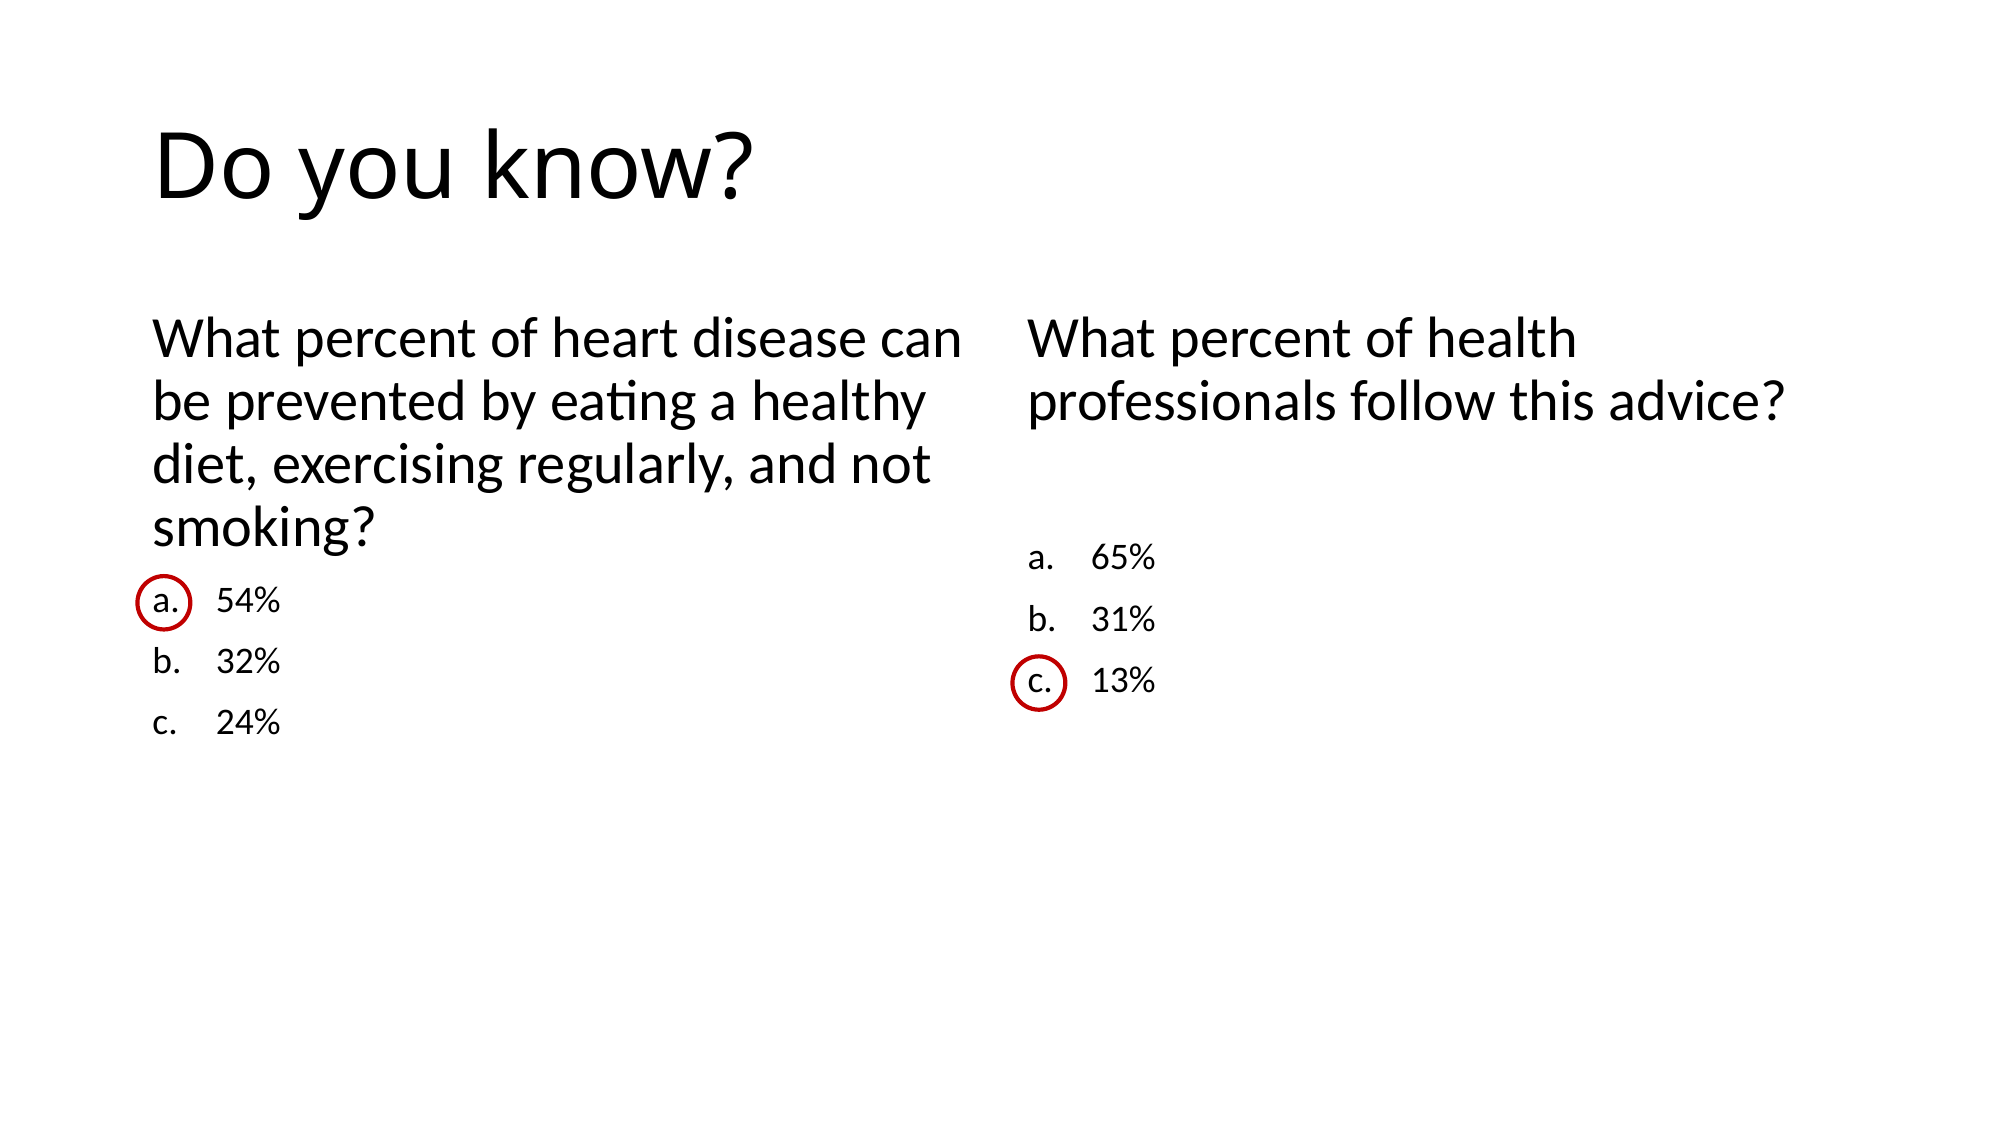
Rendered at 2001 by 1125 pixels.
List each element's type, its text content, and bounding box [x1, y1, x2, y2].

title Do you know? [137, 59, 1863, 278]
list What percent of health professionals follow this advice? 65% 31% 13% [1012, 299, 1863, 1014]
text_box [1011, 655, 1067, 711]
text_box [136, 575, 192, 631]
list What percent of heart disease can be prevented by eating a healthy diet, exercising regularly, and not smoking? 54% 32% 24% [137, 299, 988, 1014]
